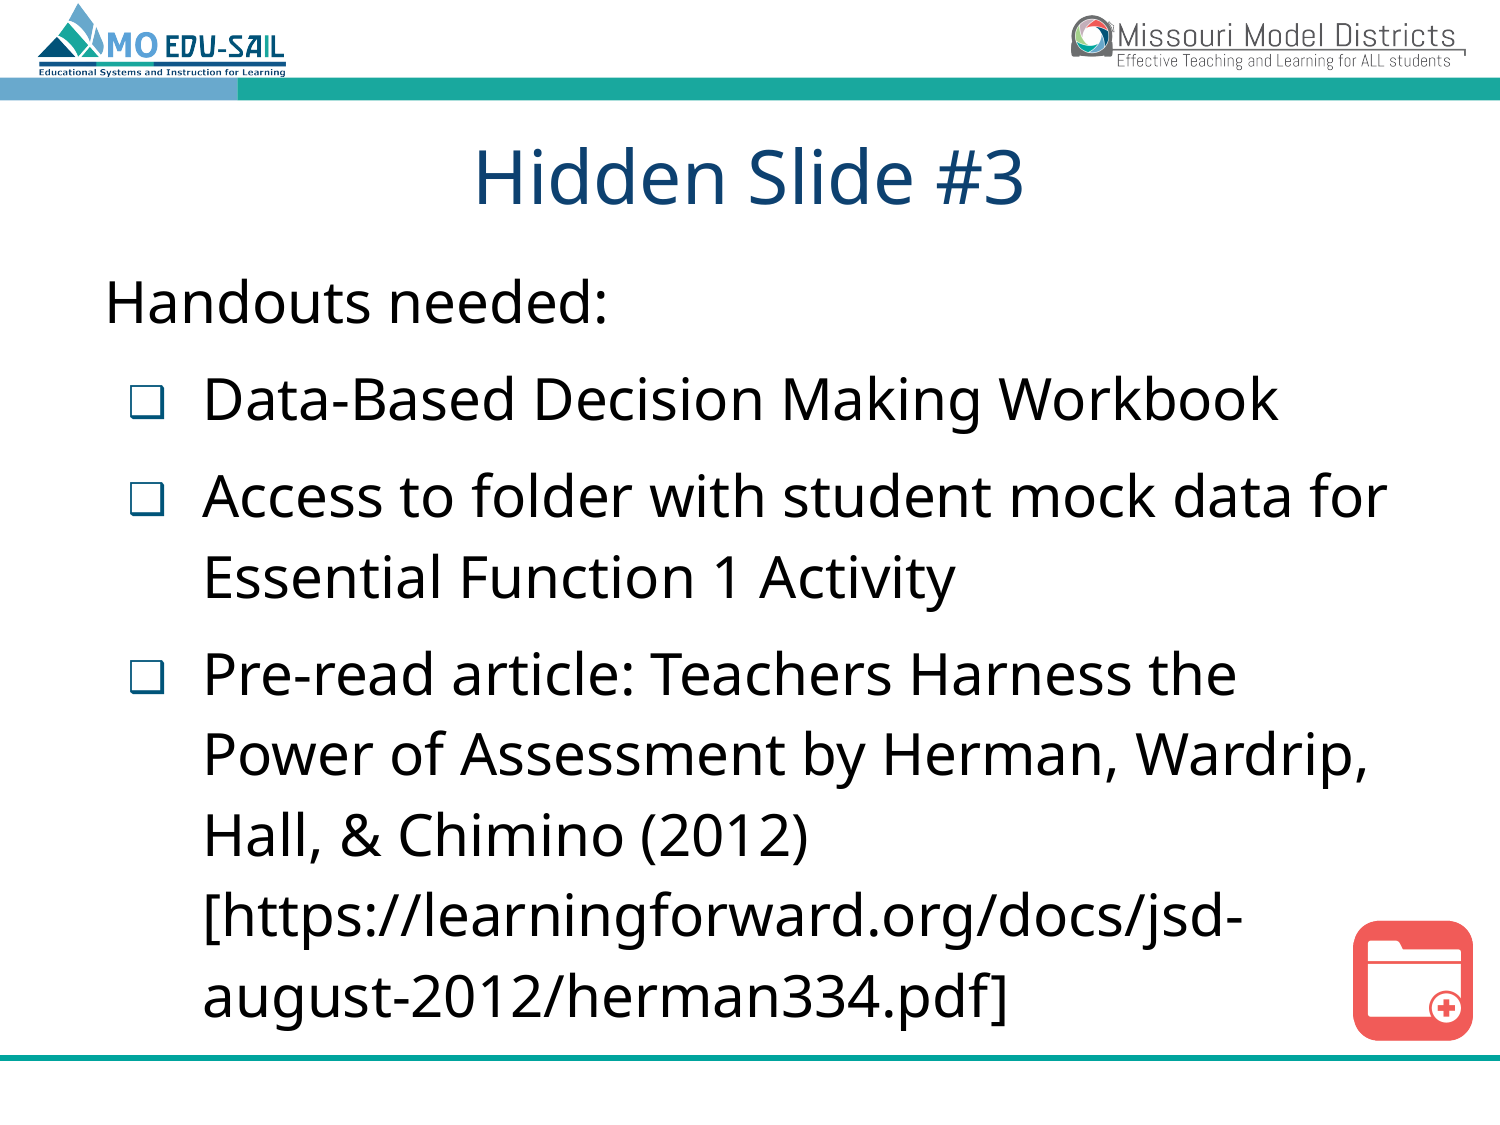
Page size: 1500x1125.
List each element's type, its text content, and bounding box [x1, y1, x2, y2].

text_box Handouts needed: Data-Based Decision Making Workbook Access to folder with student mock data for Essential Function 1 Activity Pre-read article: Teachers Harness the Power of Assessment by Herman, Wardrip, Hall, & Chimino (2012) [https://learningforward.org/docs/jsd-august-2012/herman334.pdf] [74, 239, 1425, 890]
picture [37, 0, 286, 81]
text_box Hidden Slide #3 [0, 122, 1500, 228]
picture [1352, 920, 1473, 1042]
picture [1071, 15, 1466, 72]
